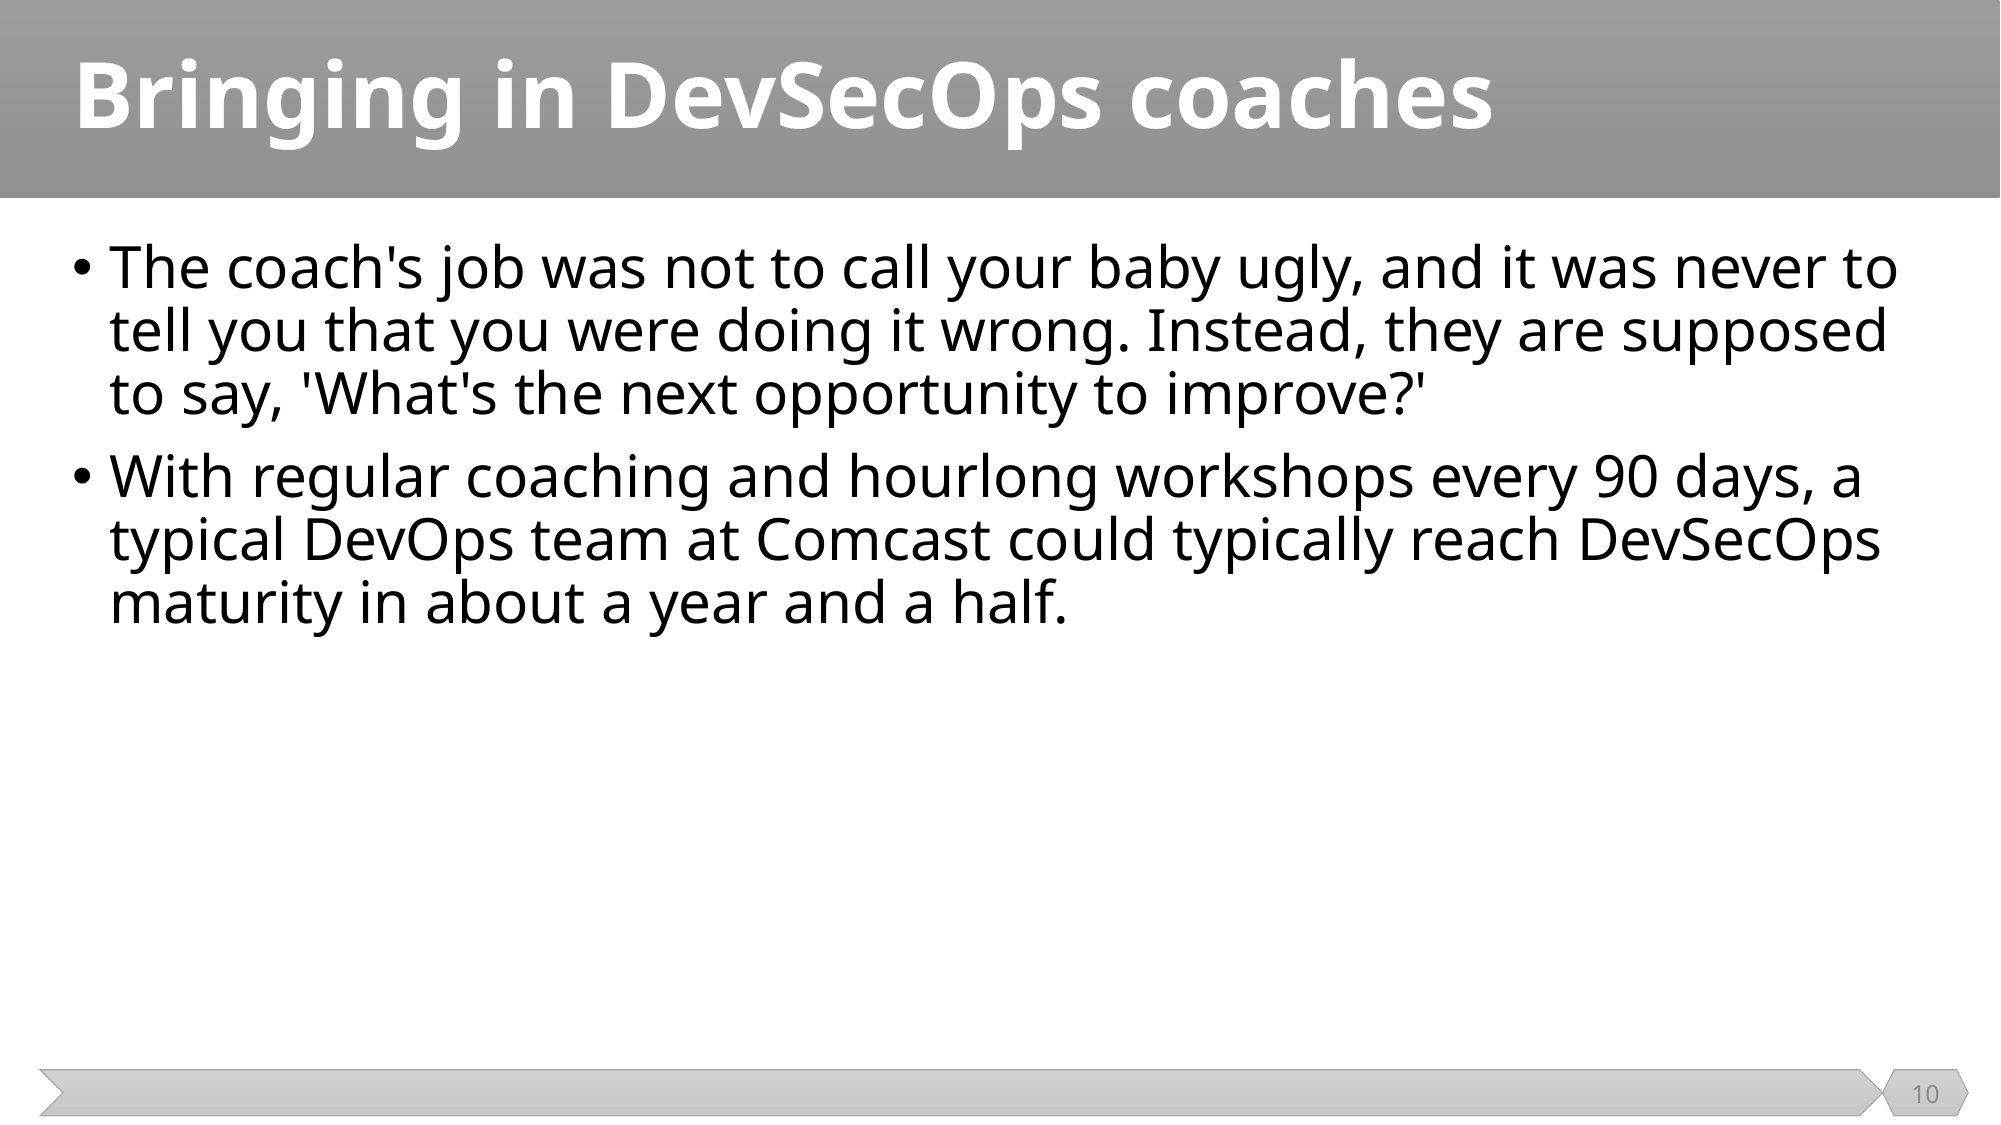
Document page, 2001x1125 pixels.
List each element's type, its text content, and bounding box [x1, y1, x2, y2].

title Bringing in DevSecOps coaches [56, 0, 1969, 199]
list The coach's job was not to call your baby ugly, and it was never to tell you that you were doing it wrong. Instead, they are supposed to say, 'What's the next opportunity to improve?' With regular coaching and hourlong workshops every 90 days, a typical DevOps team at Comcast could typically reach DevSecOps maturity in about a year and a half. [56, 230, 1969, 1010]
slide_number 10 [1882, 1065, 1969, 1125]
